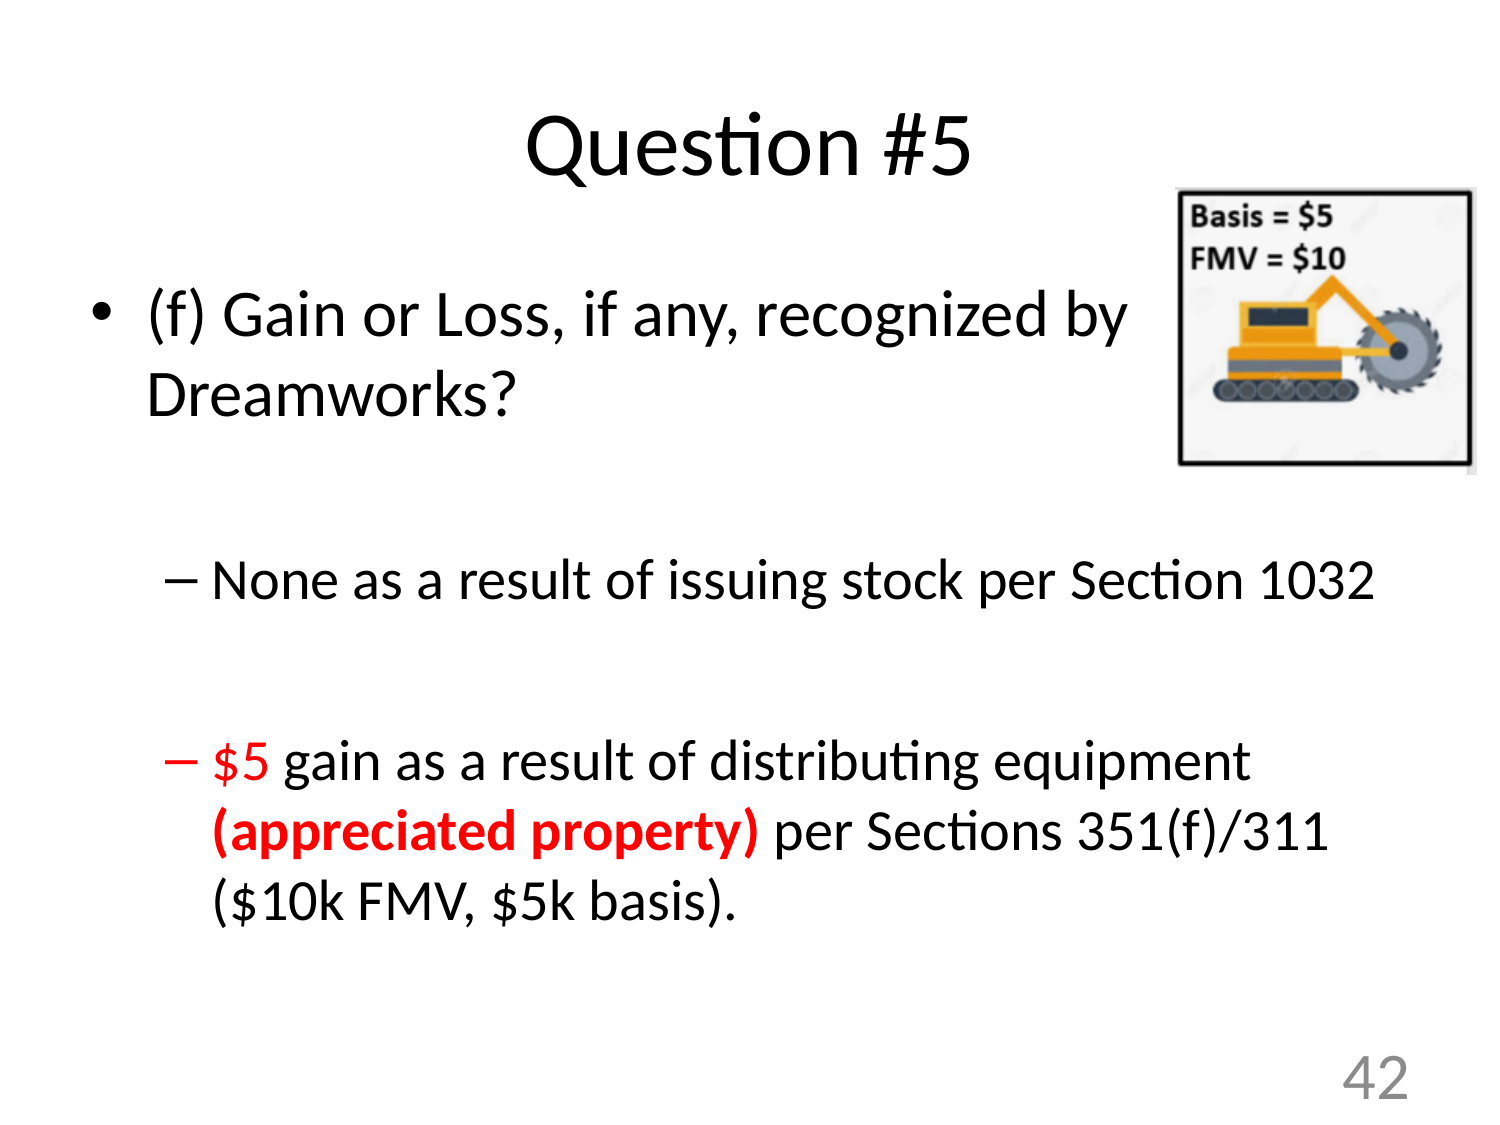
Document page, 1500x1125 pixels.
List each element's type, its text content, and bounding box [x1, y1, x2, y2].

slide_number 42 [1074, 1042, 1425, 1103]
title Question #5 [75, 45, 1425, 233]
list (f) Gain or Loss, if any, recognized by Dreamworks? None as a result of issuing stock per Section 1032 $5 gain as a result of distributing equipment (appreciated property) per Sections 351(f)/311 ($10k FMV, $5k basis). [75, 262, 1425, 1005]
picture [1174, 187, 1477, 476]
